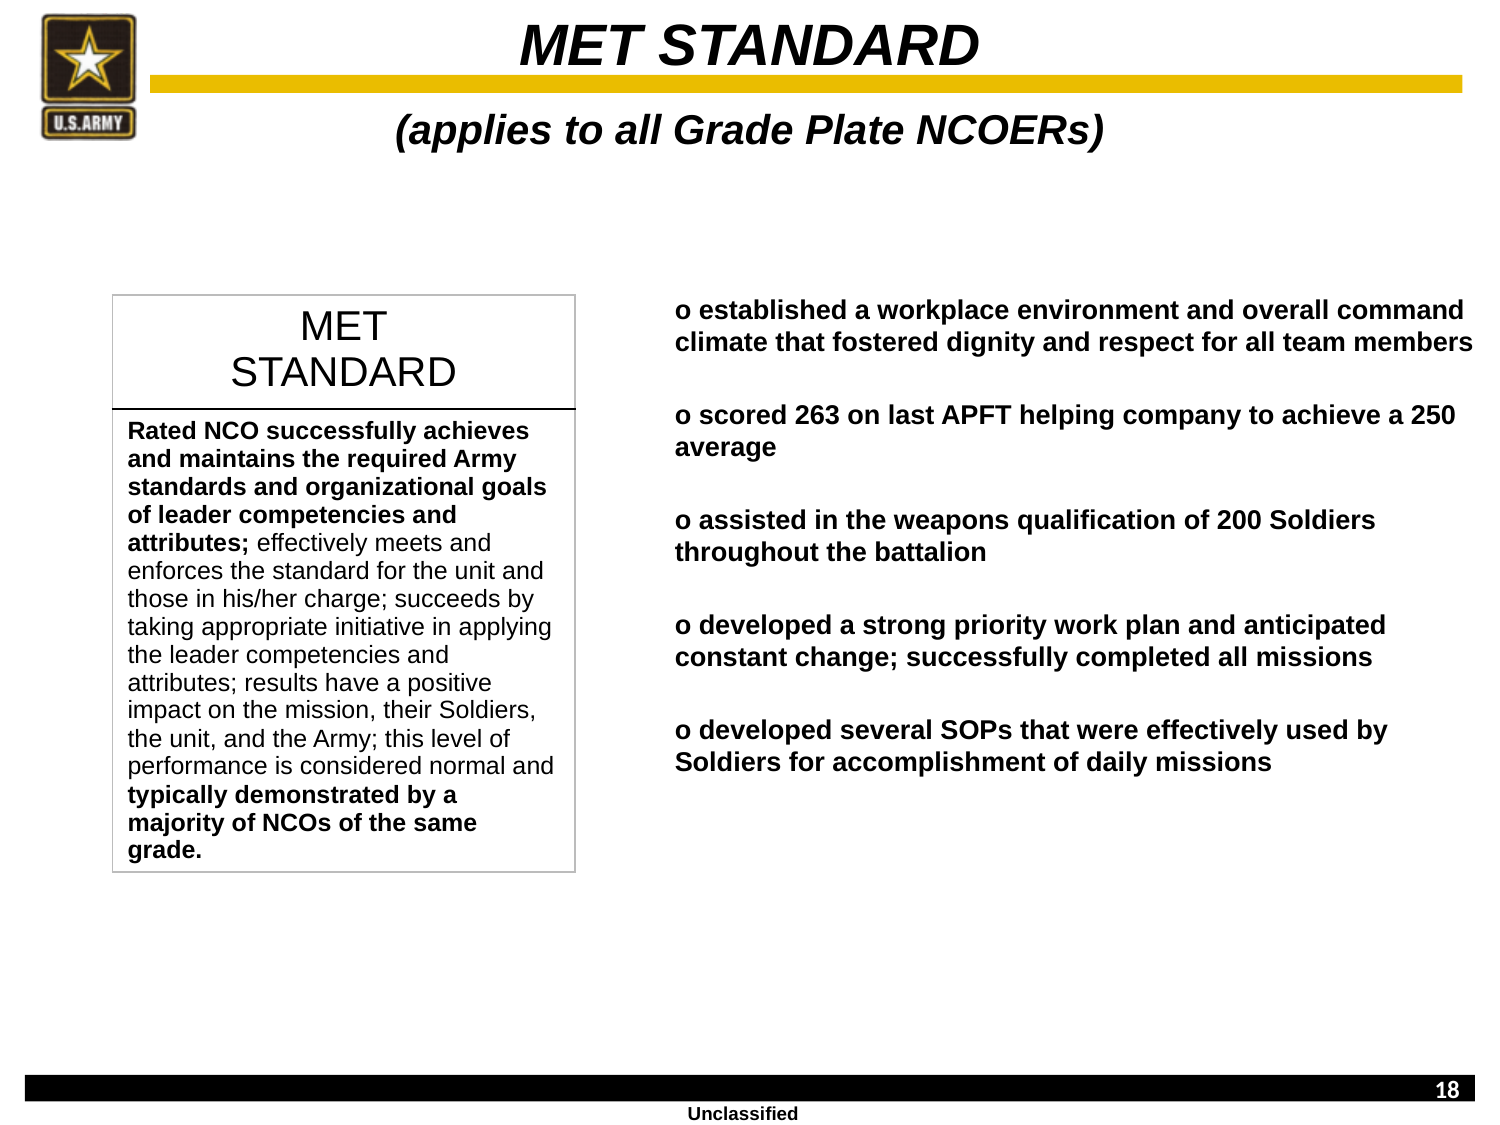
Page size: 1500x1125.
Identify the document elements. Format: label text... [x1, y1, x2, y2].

text_box MET STANDARD (applies to all Grade Plate NCOERs) [0, 0, 1500, 150]
text_box o assisted in the weapons qualification of 200 Soldiers throughout the battalion [659, 494, 1500, 575]
picture [25, 0, 120, 66]
table_header MET STANDARD [113, 296, 574, 408]
table_cell Rated NCO successfully achieves and maintains the required Army standards and organizational goals of leader competencies and attributes; effectively meets and enforces the standard for the unit and those in his/her charge; succeeds by taking appropriate initiative in applying the leader competencies and attributes; results have a positive impact on the mission, their Soldiers, the unit, and the Army; this level of performance is considered normal and typically demonstrated by a majority of NCOs of the same grade. [113, 410, 574, 871]
text_box o developed several SOPs that were effectively used by Soldiers for accomplishment of daily missions [659, 704, 1500, 785]
text_box o established a workplace environment and overall command climate that fostered dignity and respect for all team members [659, 284, 1500, 365]
text_box o scored 263 on last APFT helping company to achieve a 250 average [659, 389, 1500, 470]
text_box o developed a strong priority work plan and anticipated constant change; successfully completed all missions [659, 599, 1500, 680]
